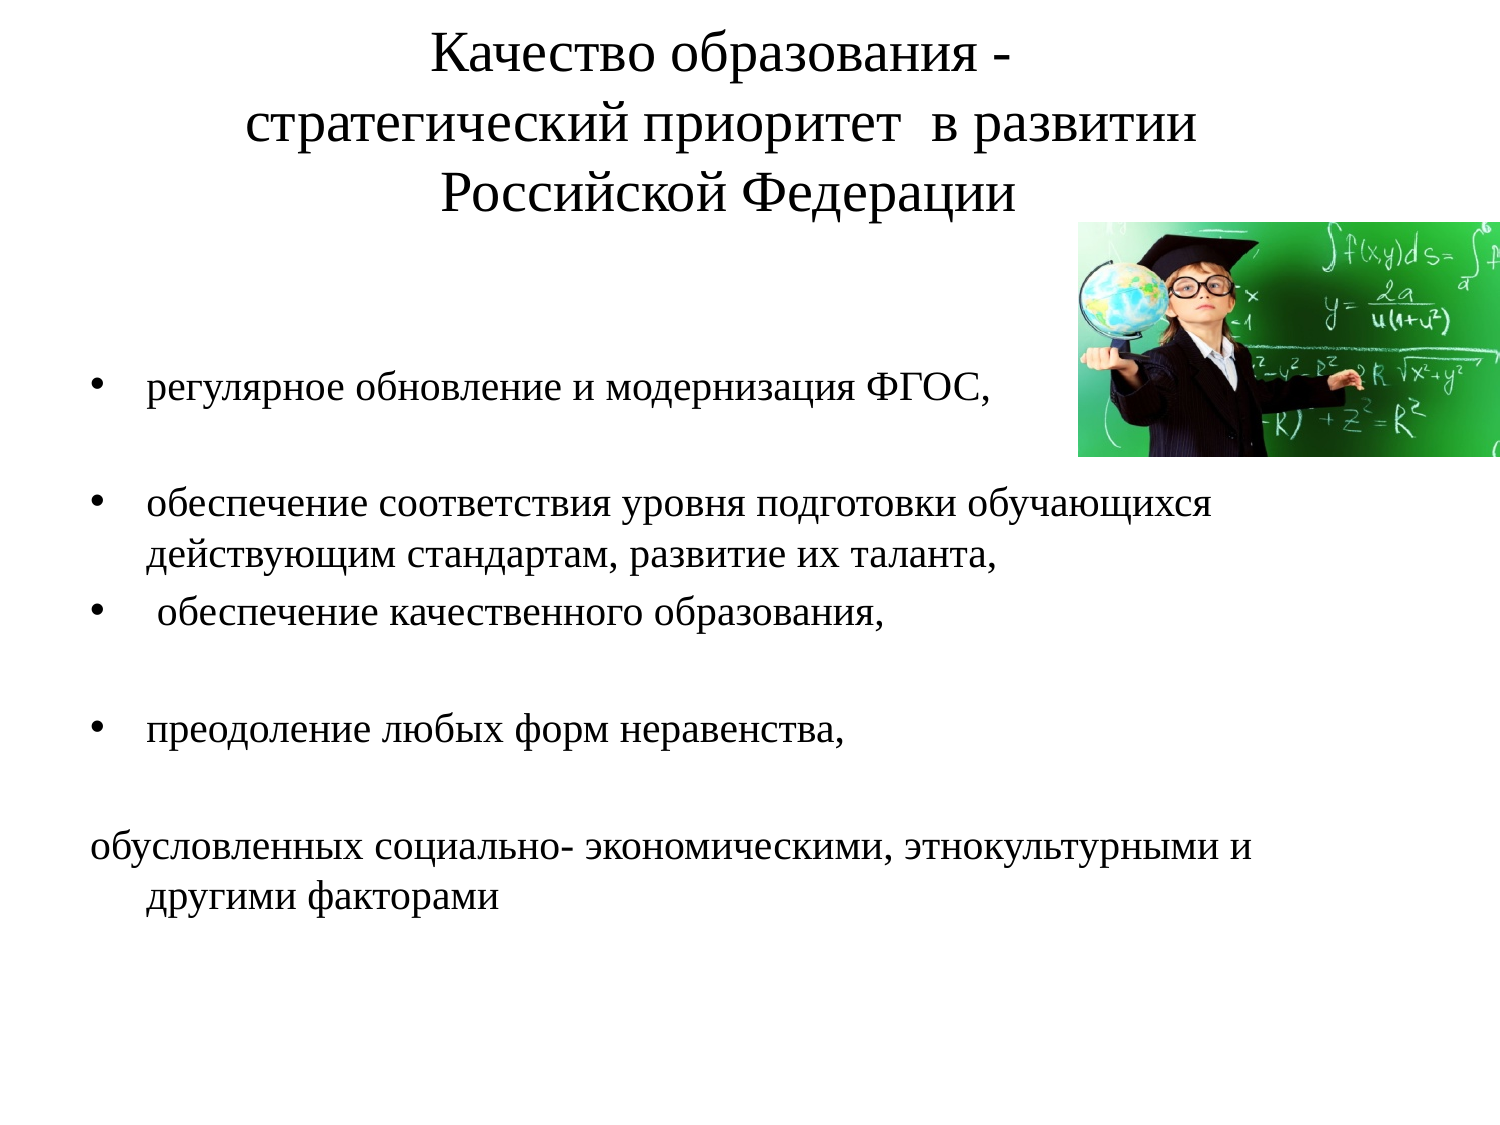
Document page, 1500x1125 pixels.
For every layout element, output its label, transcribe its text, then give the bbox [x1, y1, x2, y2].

picture [1077, 222, 1500, 458]
title Качество образования - стратегический приоритет в развитии Российской Федерации [75, 24, 1383, 211]
list регулярное обновление и модернизация ФГОС, обеспечение соответствия уровня подготовки обучающихся действующим стандартам, развитие их таланта, обеспечение качественного образования, преодоление любых форм неравенства, обусловленных социально- экономическими, этнокультурными и другими факторами [75, 262, 1425, 1005]
